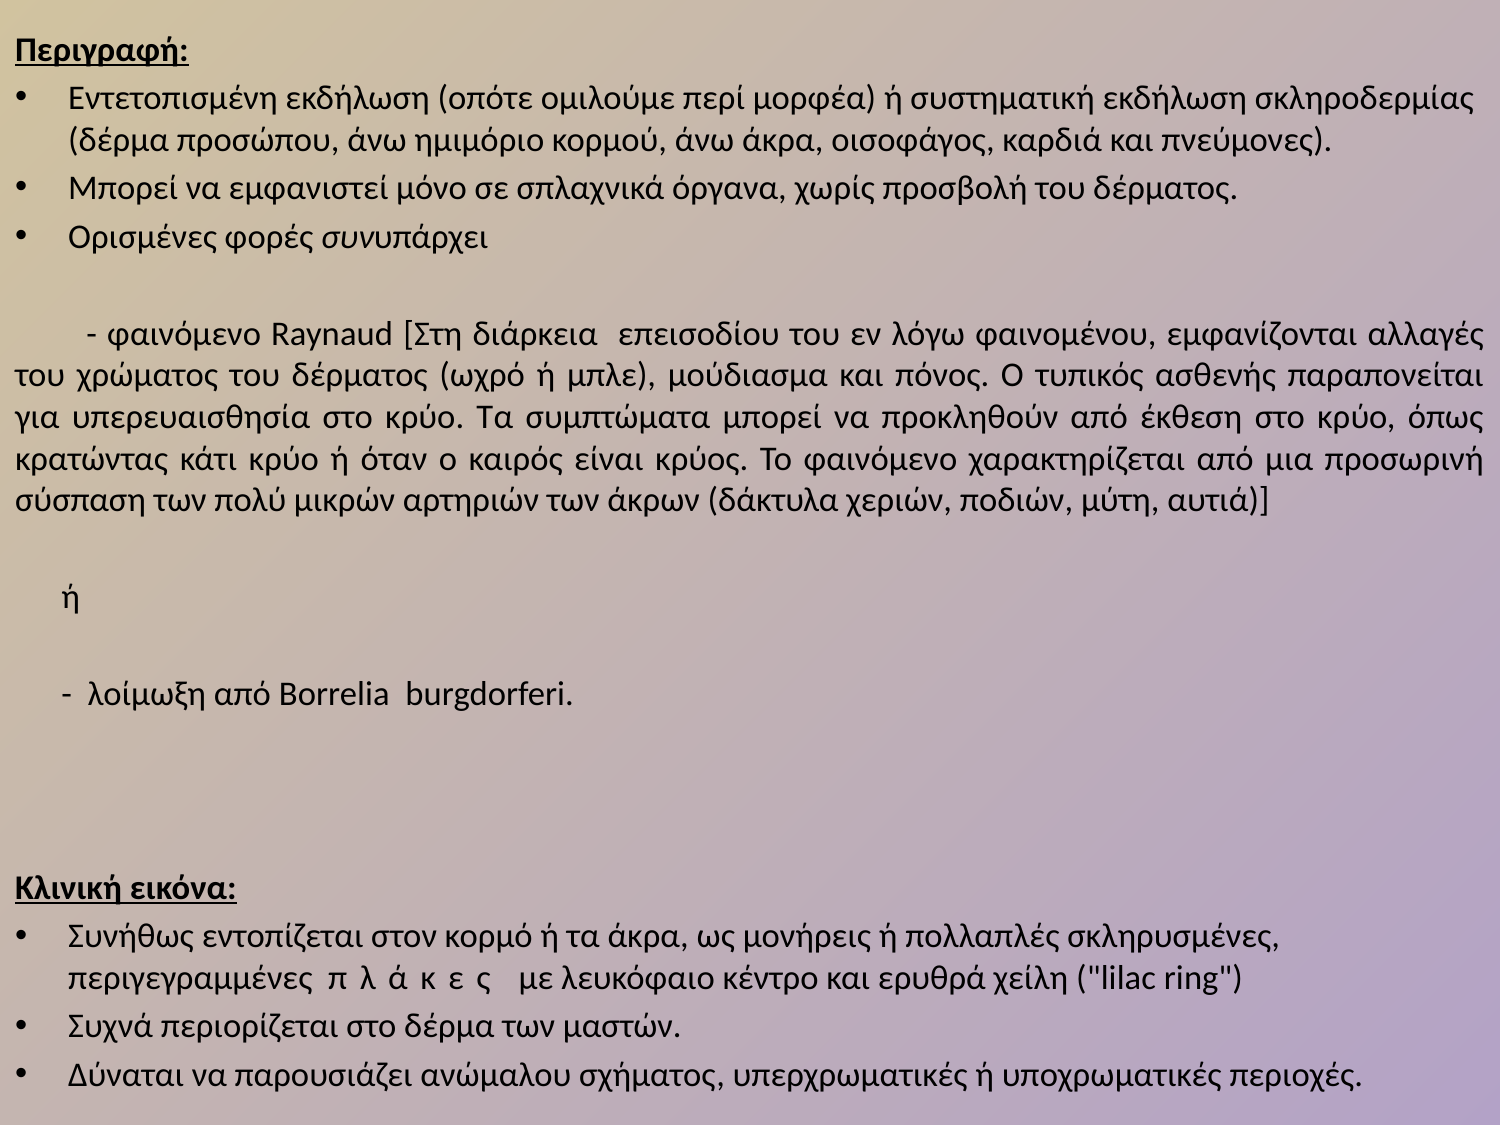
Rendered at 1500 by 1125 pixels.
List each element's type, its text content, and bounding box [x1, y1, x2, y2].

list Περιγραφή: Εντετοπισμένη εκδήλωση (οπότε ομιλούμε περί μορφέα) ή συστηματική εκδήλωση σκληροδερμίας (δέρμα προσώπου, άνω ημιμόριο κορμού, άνω άκρα, οισοφάγος, καρδιά και πνεύμονες). Μπορεί να εμφανιστεί μόνο σε σπλαχνικά όργανα, χωρίς προσβολή του δέρματος. Ορισμένες φορές συνυπάρχει - φαινόμενο Raynaud [Στη διάρκεια επεισοδίου του εν λόγω φαινομένου, εμφανίζονται αλλαγές του χρώματος του δέρματος (ωχρό ή μπλε), μούδιασμα και πόνος. Ο τυπικός ασθενής παραπονείται για υπερευαισθησία στο κρύο. Τα συμπτώματα μπορεί να προκληθούν από έκθεση στο κρύο, όπως κρατώντας κάτι κρύο ή όταν ο καιρός είναι κρύος. Το φαινόμενο χαρακτηρίζεται από μια προσωρινή σύσπαση των πολύ μικρών αρτηριών των άκρων (δάκτυλα χεριών, ποδιών, μύτη, αυτιά)] ή - λοίμωξη από Borrelia burgdorferi. Κλινική εικόνα: Συνήθως εντοπίζεται στον κορμό ή τα άκρα, ως μονήρεις ή πολλαπλές σκληρυσμένες, περιγεγραμμένες πλάκες με λευκόφαιο κέντρο και ερυθρά χείλη ("lilac ring") Συχνά περιορίζεται στο δέρμα των μαστών. Δύναται να παρουσιάζει ανώμαλου σχήματος, υπερχρωματικές ή υποχρωματικές περιοχές. [0, 19, 1500, 1125]
